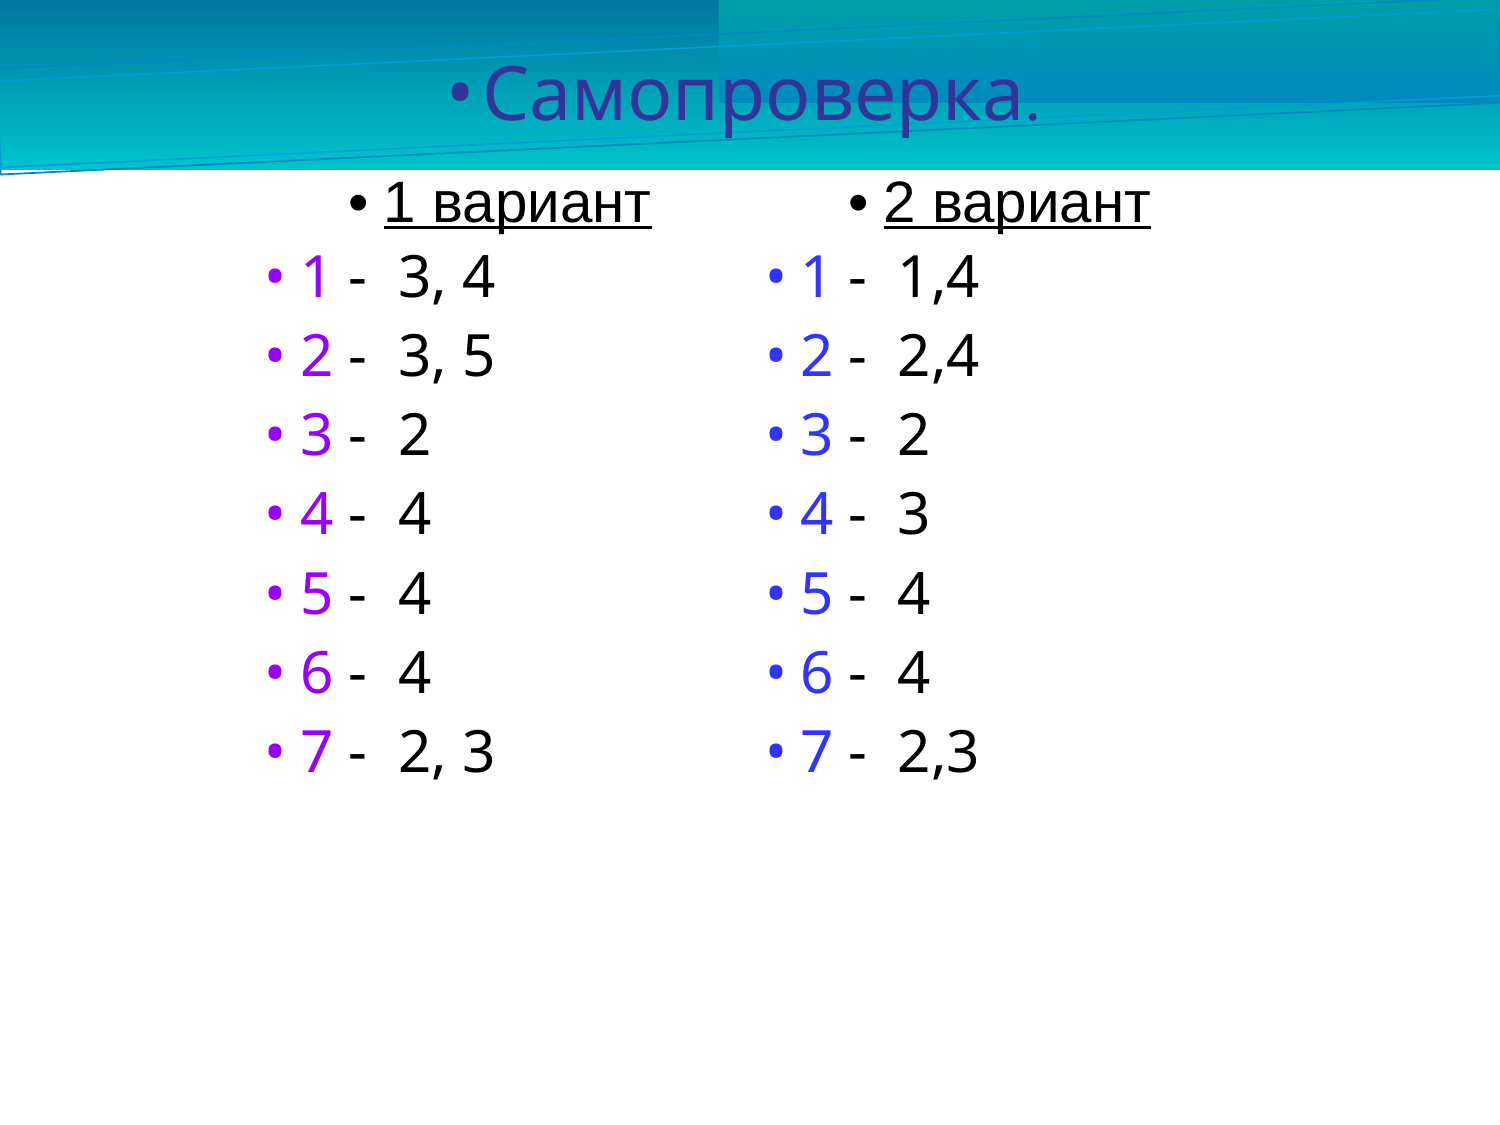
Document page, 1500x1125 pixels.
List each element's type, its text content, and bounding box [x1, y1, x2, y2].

text_box Самопроверка. [199, 37, 1288, 143]
table_header 1 вариант 1 - 3, 4 2 - 3, 5 3 - 2 4 - 4 5 - 4 6 - 4 7 - 2, 3 [250, 163, 750, 1004]
table_header 2 вариант 1 - 1,4 2 - 2,4 3 - 2 4 - 3 5 - 4 6 - 4 7 - 2,3 [750, 163, 1250, 1004]
